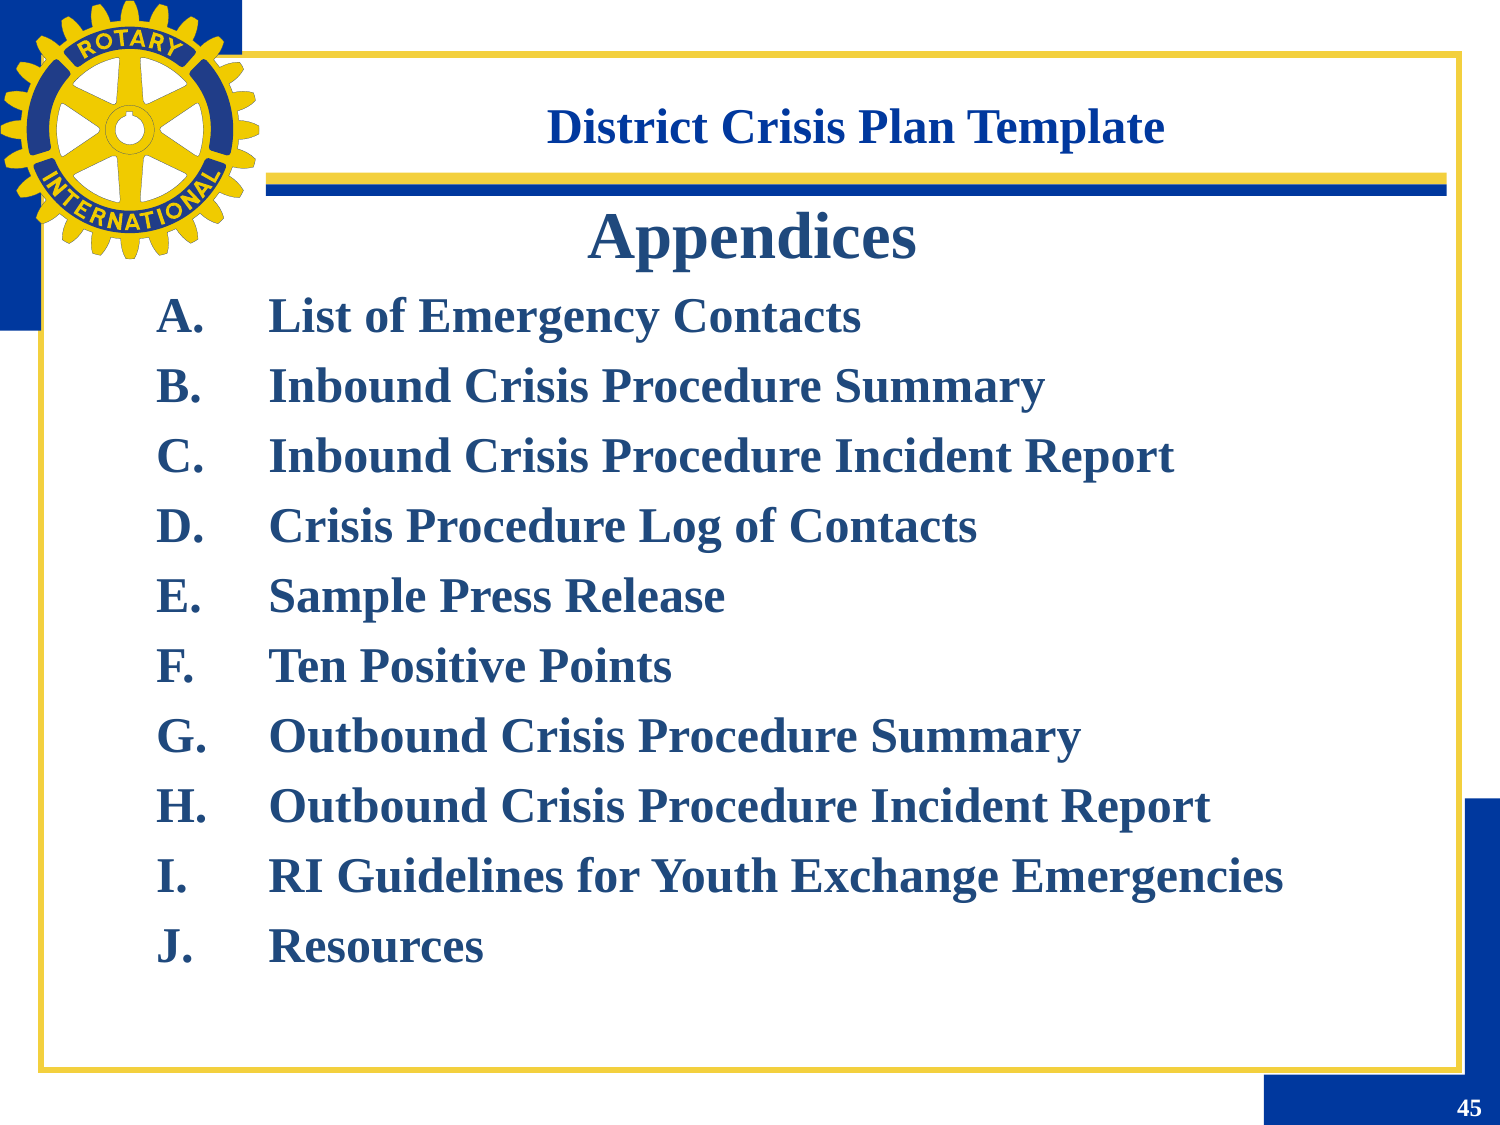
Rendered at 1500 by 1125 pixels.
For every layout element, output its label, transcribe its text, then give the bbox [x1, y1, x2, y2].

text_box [0, 0, 261, 260]
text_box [265, 172, 1447, 197]
text_box List of Emergency Contacts Inbound Crisis Procedure Summary Inbound Crisis Procedure Incident Report Crisis Procedure Log of Contacts Sample Press Release Ten Positive Points Outbound Crisis Procedure Summary Outbound Crisis Procedure Incident Report RI Guidelines for Youth Exchange Emergencies Resources [141, 275, 1500, 917]
text_box Appendices [246, 204, 1428, 310]
text_box [41, 339, 1258, 1071]
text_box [1263, 798, 1500, 1125]
text_box District Crisis Plan Template [277, 85, 1436, 161]
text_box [0, 268, 243, 331]
text_box [265, 54, 1459, 275]
